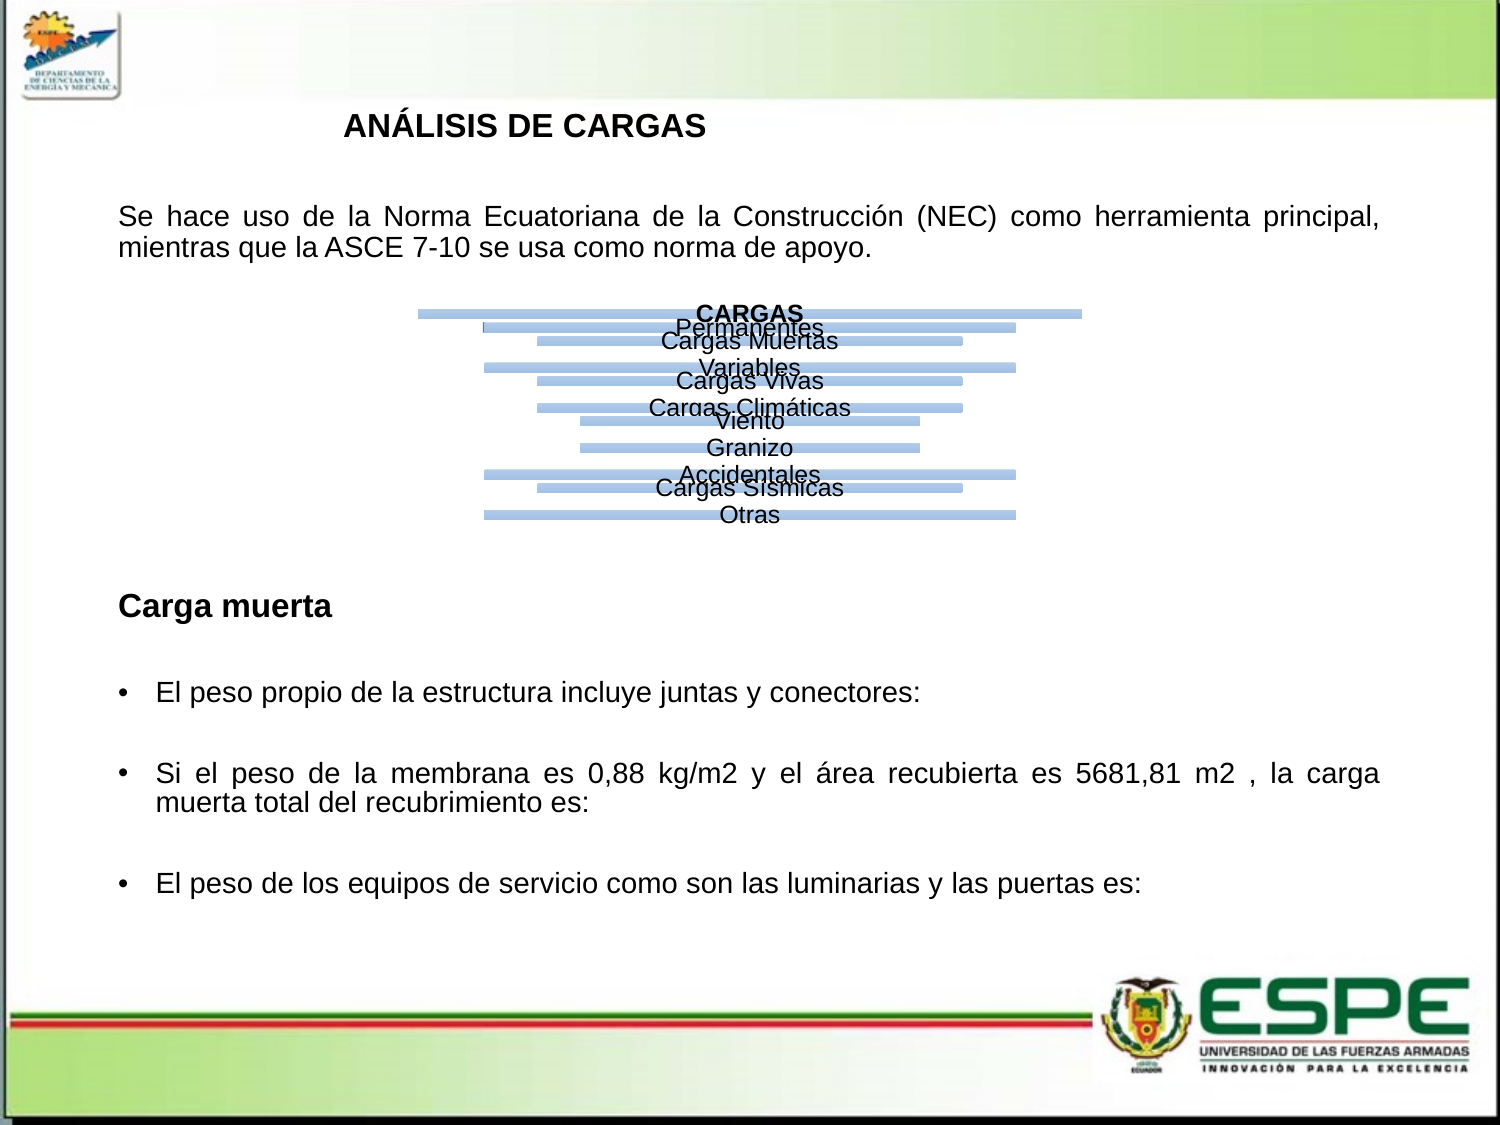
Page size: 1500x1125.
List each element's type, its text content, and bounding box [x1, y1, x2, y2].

picture [0, 0, 1500, 1125]
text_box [334, 309, 1166, 547]
text_box ANÁLISIS DE CARGAS Se hace uso de la Norma Ecuatoriana de la Construcción (NEC) como herramienta principal, mientras que la ASCE 7-10 se usa como norma de apoyo. [103, 101, 1397, 275]
